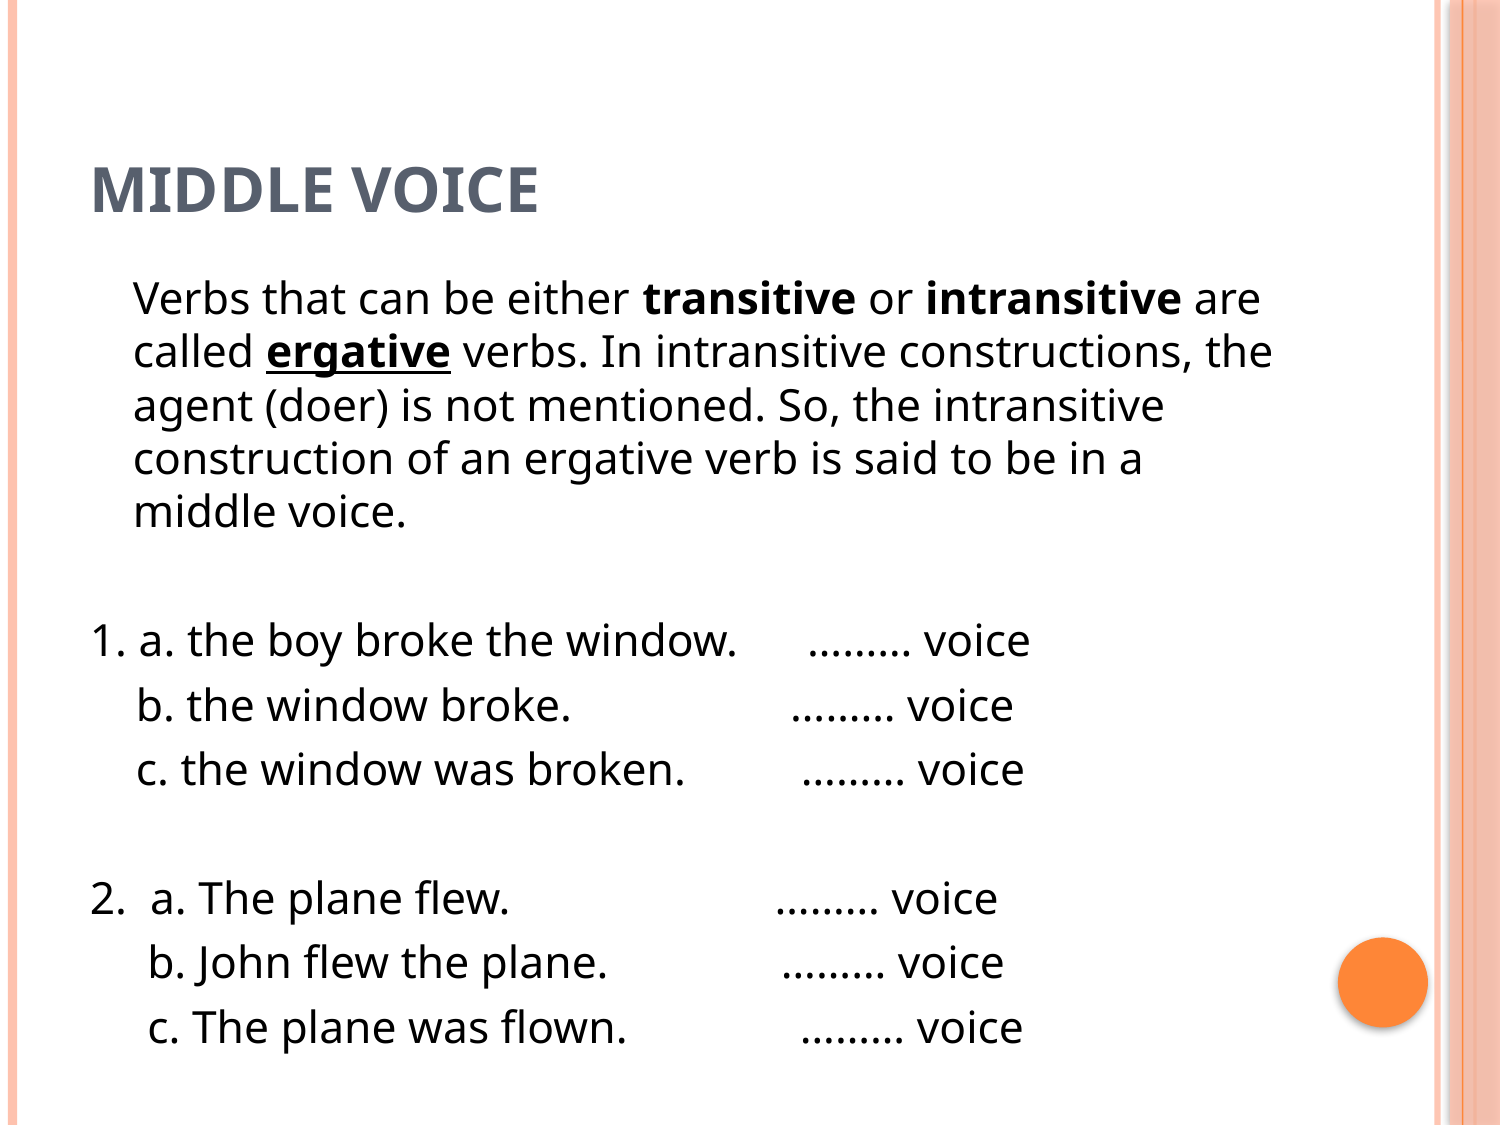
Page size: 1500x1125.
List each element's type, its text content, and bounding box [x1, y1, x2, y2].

title Middle voice [75, 45, 1300, 233]
list Verbs that can be either transitive or intransitive are called ergative verbs. In intransitive constructions, the agent (doer) is not mentioned. So, the intransitive construction of an ergative verb is said to be in a middle voice. 1. a. the boy broke the window. ……… voice b. the window broke. ……… voice c. the window was broken. ……… voice 2. a. The plane flew. ……… voice b. John flew the plane. ……… voice c. The plane was flown. ……… voice [75, 262, 1300, 1062]
